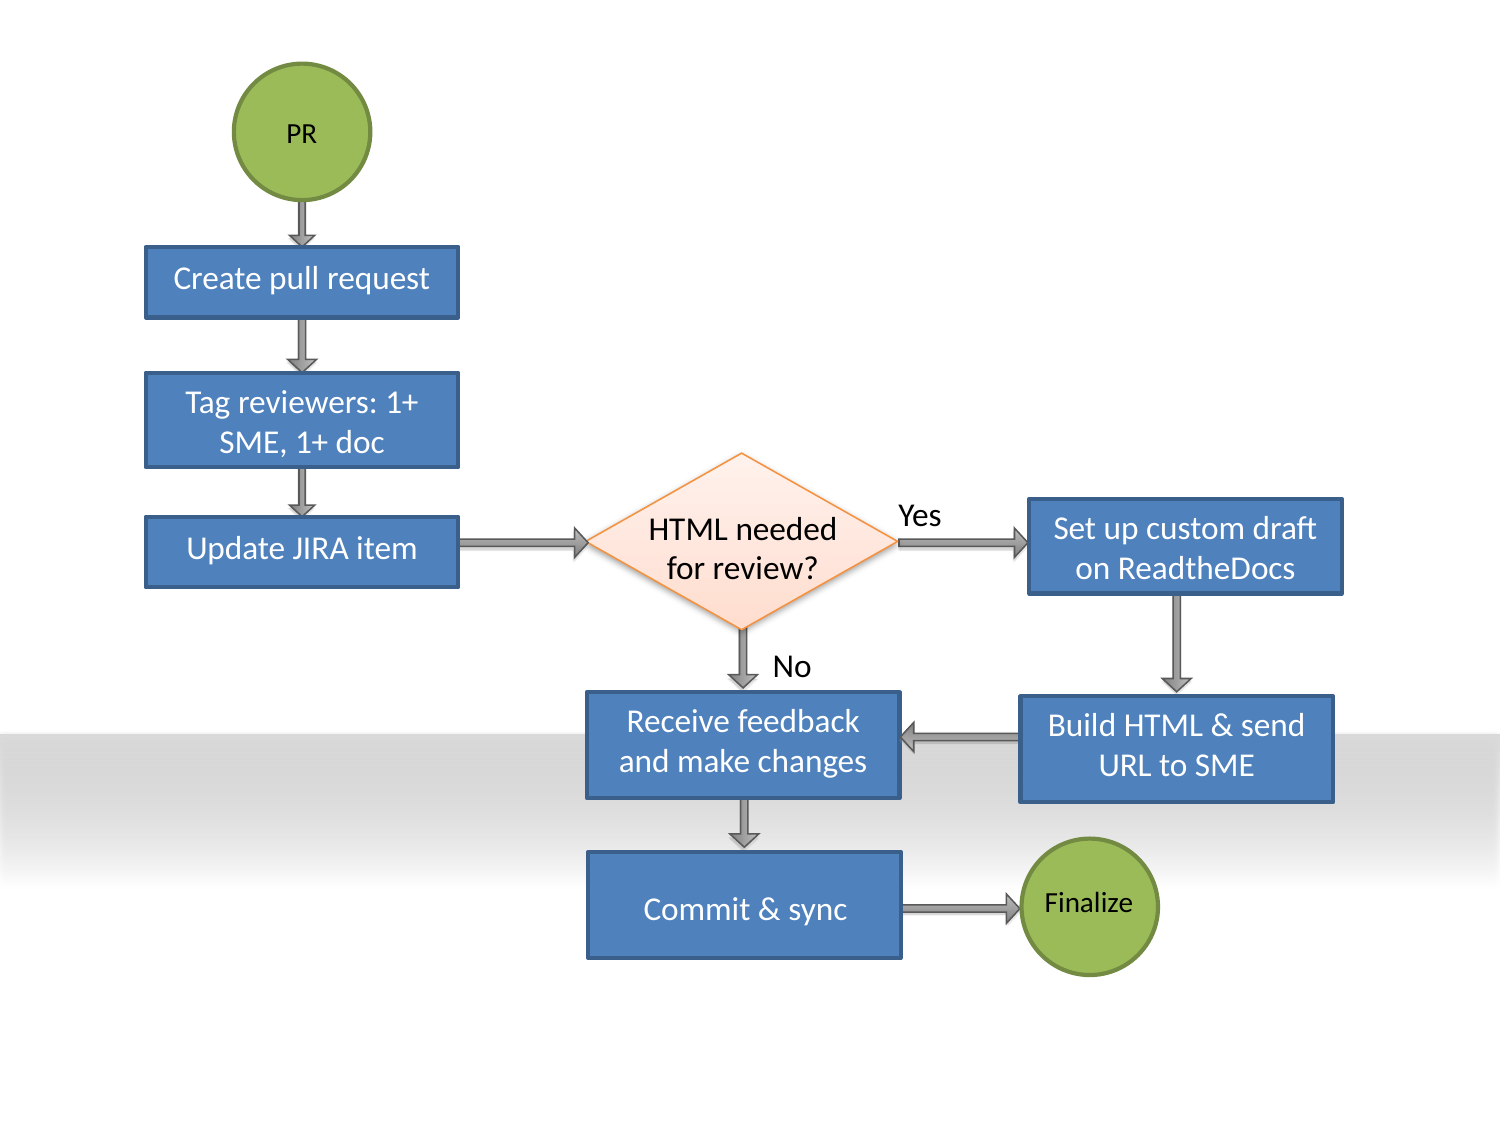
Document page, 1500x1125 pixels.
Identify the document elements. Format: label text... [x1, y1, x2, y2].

text_box [861, 519, 899, 564]
text_box [900, 722, 1018, 752]
text_box [236, 157, 368, 203]
text_box [236, 61, 368, 106]
text_box Commit & sync [627, 879, 864, 935]
text_box Build HTML & send URL to SME [1020, 695, 1334, 791]
text_box [1027, 836, 1153, 875]
text_box Finalize [1012, 875, 1165, 926]
text_box [144, 245, 460, 320]
text_box [460, 528, 589, 558]
text_box [676, 594, 807, 631]
text_box [728, 636, 744, 688]
text_box PR [225, 106, 379, 157]
text_box Receive feedback and make changes [586, 691, 900, 787]
text_box [585, 690, 902, 800]
text_box Create pull request [148, 248, 456, 304]
text_box No [744, 636, 840, 690]
text_box [289, 469, 315, 515]
text_box [1162, 596, 1192, 692]
text_box [903, 894, 1012, 924]
text_box [586, 850, 903, 960]
text_box [1018, 694, 1335, 804]
text_box Set up custom draft on ReadtheDocs [1027, 497, 1344, 596]
text_box [1022, 926, 1158, 978]
text_box [729, 800, 759, 848]
text_box Tag reviewers: 1+ SME, 1+ doc [144, 371, 460, 469]
text_box [289, 203, 315, 245]
text_box HTML needed for review? [625, 499, 861, 594]
text_box [586, 518, 625, 565]
text_box Update JIRA item [148, 518, 456, 574]
text_box [901, 528, 1027, 558]
text_box [287, 320, 317, 371]
text_box Yes [880, 486, 960, 541]
text_box [144, 515, 460, 589]
text_box [659, 452, 825, 499]
